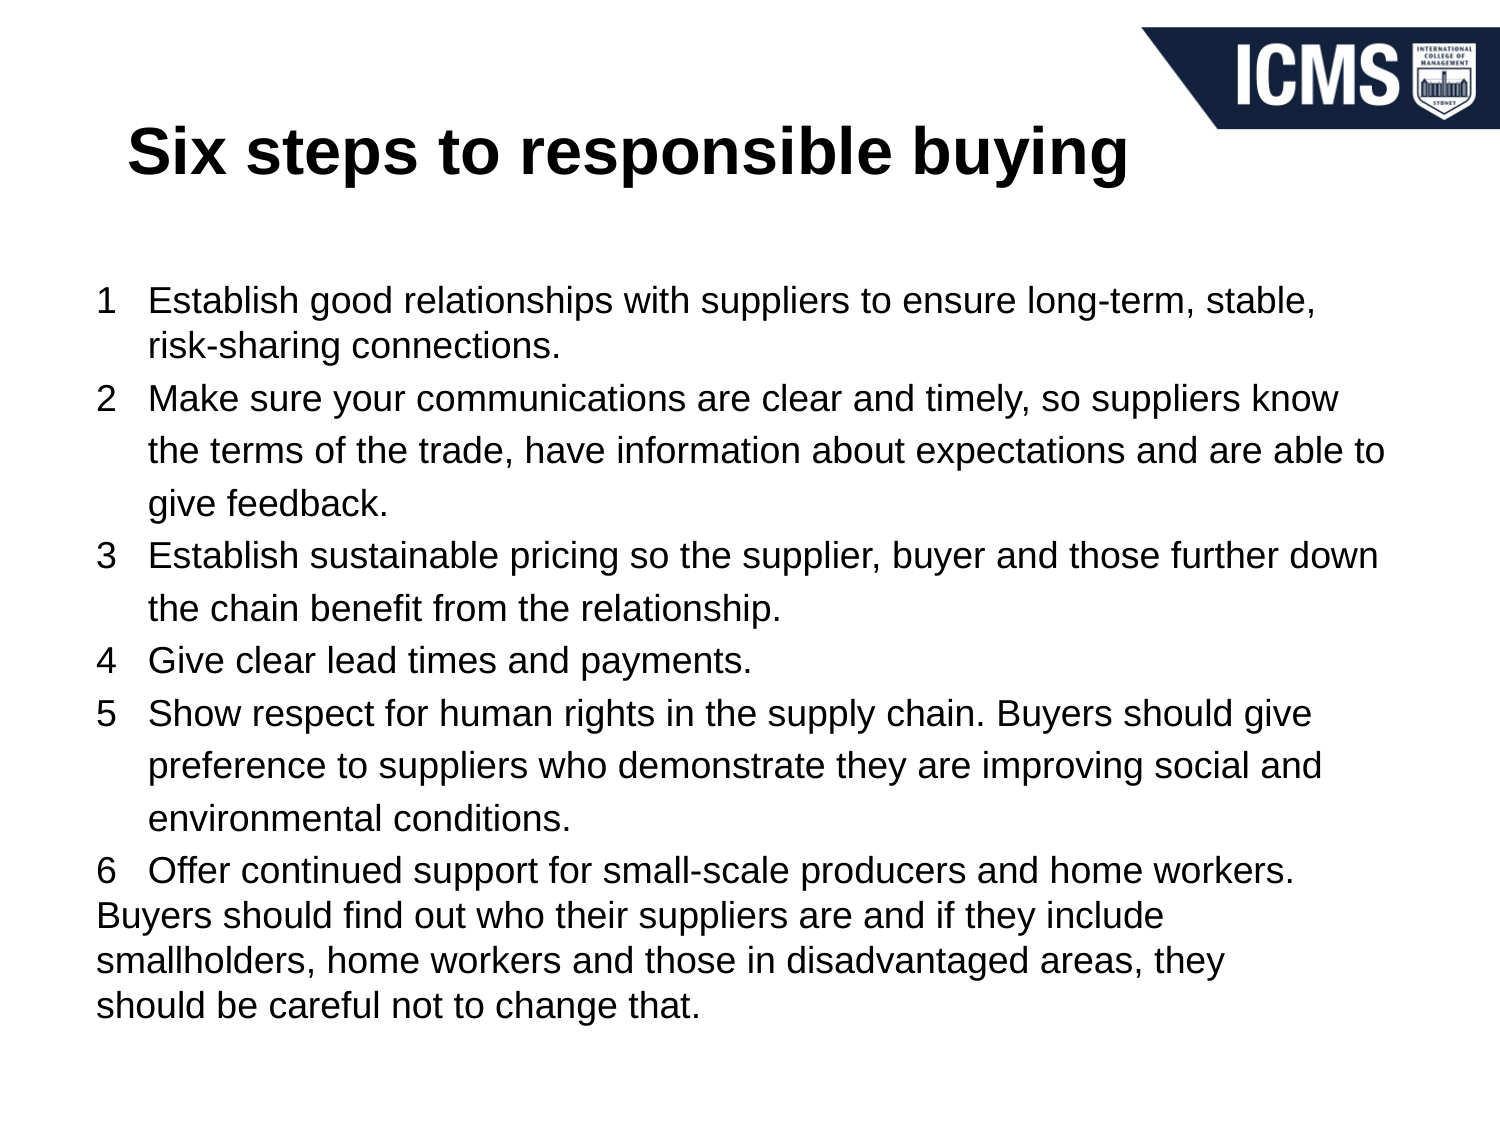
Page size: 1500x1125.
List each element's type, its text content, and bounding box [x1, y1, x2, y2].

title Six steps to responsible buying [112, 52, 1388, 255]
text_box 1 Establish good relationships with suppliers to ensure long-term, stable, risk-sharing connections. 2 Make sure your communications are clear and timely, so suppliers know the terms of the trade, have information about expectations and are able to give feedback. 3 Establish sustainable pricing so the supplier, buyer and those further down the chain benefit from the relationship. 4 Give clear lead times and payments. 5 Show respect for human rights in the supply chain. Buyers should give preference to suppliers who demonstrate they are improving social and environmental conditions. 6 Offer continued support for small-scale producers and home workers. Buyers should find out who their suppliers are and if they include smallholders, home workers and those in disadvantaged areas, they should be careful not to change that. [81, 268, 1417, 1034]
picture [0, 0, 1500, 189]
